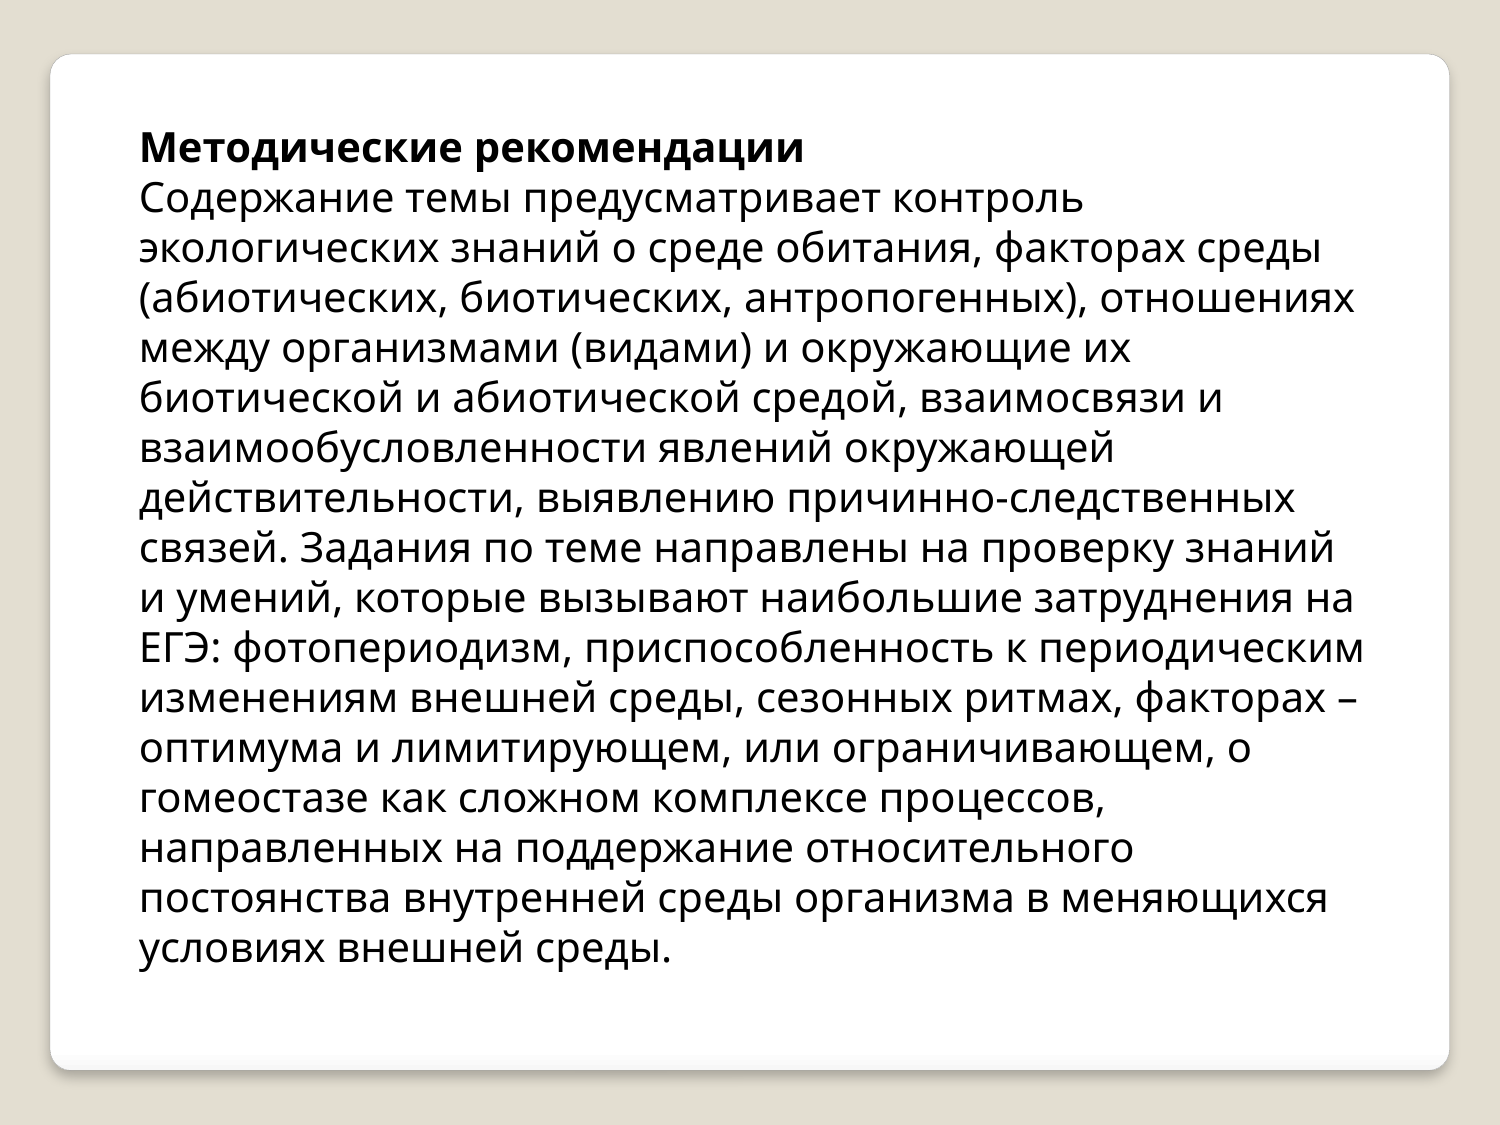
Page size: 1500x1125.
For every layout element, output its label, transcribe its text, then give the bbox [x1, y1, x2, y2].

text_box Методические рекомендации Содержание темы предусматривает контроль экологических знаний о среде обитания, факторах среды (абиотических, биотических, антропогенных), отношениях между организмами (видами) и окружающие их биотической и абиотической средой, взаимосвязи и взаимообусловленности явлений окружающей действительности, выявлению причинно-следственных связей. Задания по теме направлены на проверку знаний и умений, которые вызывают наибольшие затруднения на ЕГЭ: фотопериодизм, приспособленность к периодическим изменениям внешней среды, сезонных ритмах, факторах – оптимума и лимитирующем, или ограничивающем, о гомеостазе как сложном комплексе процессов, направленных на поддержание относительного постоянства внутренней среды организма в меняющихся условиях внешней среды. [123, 113, 1388, 979]
